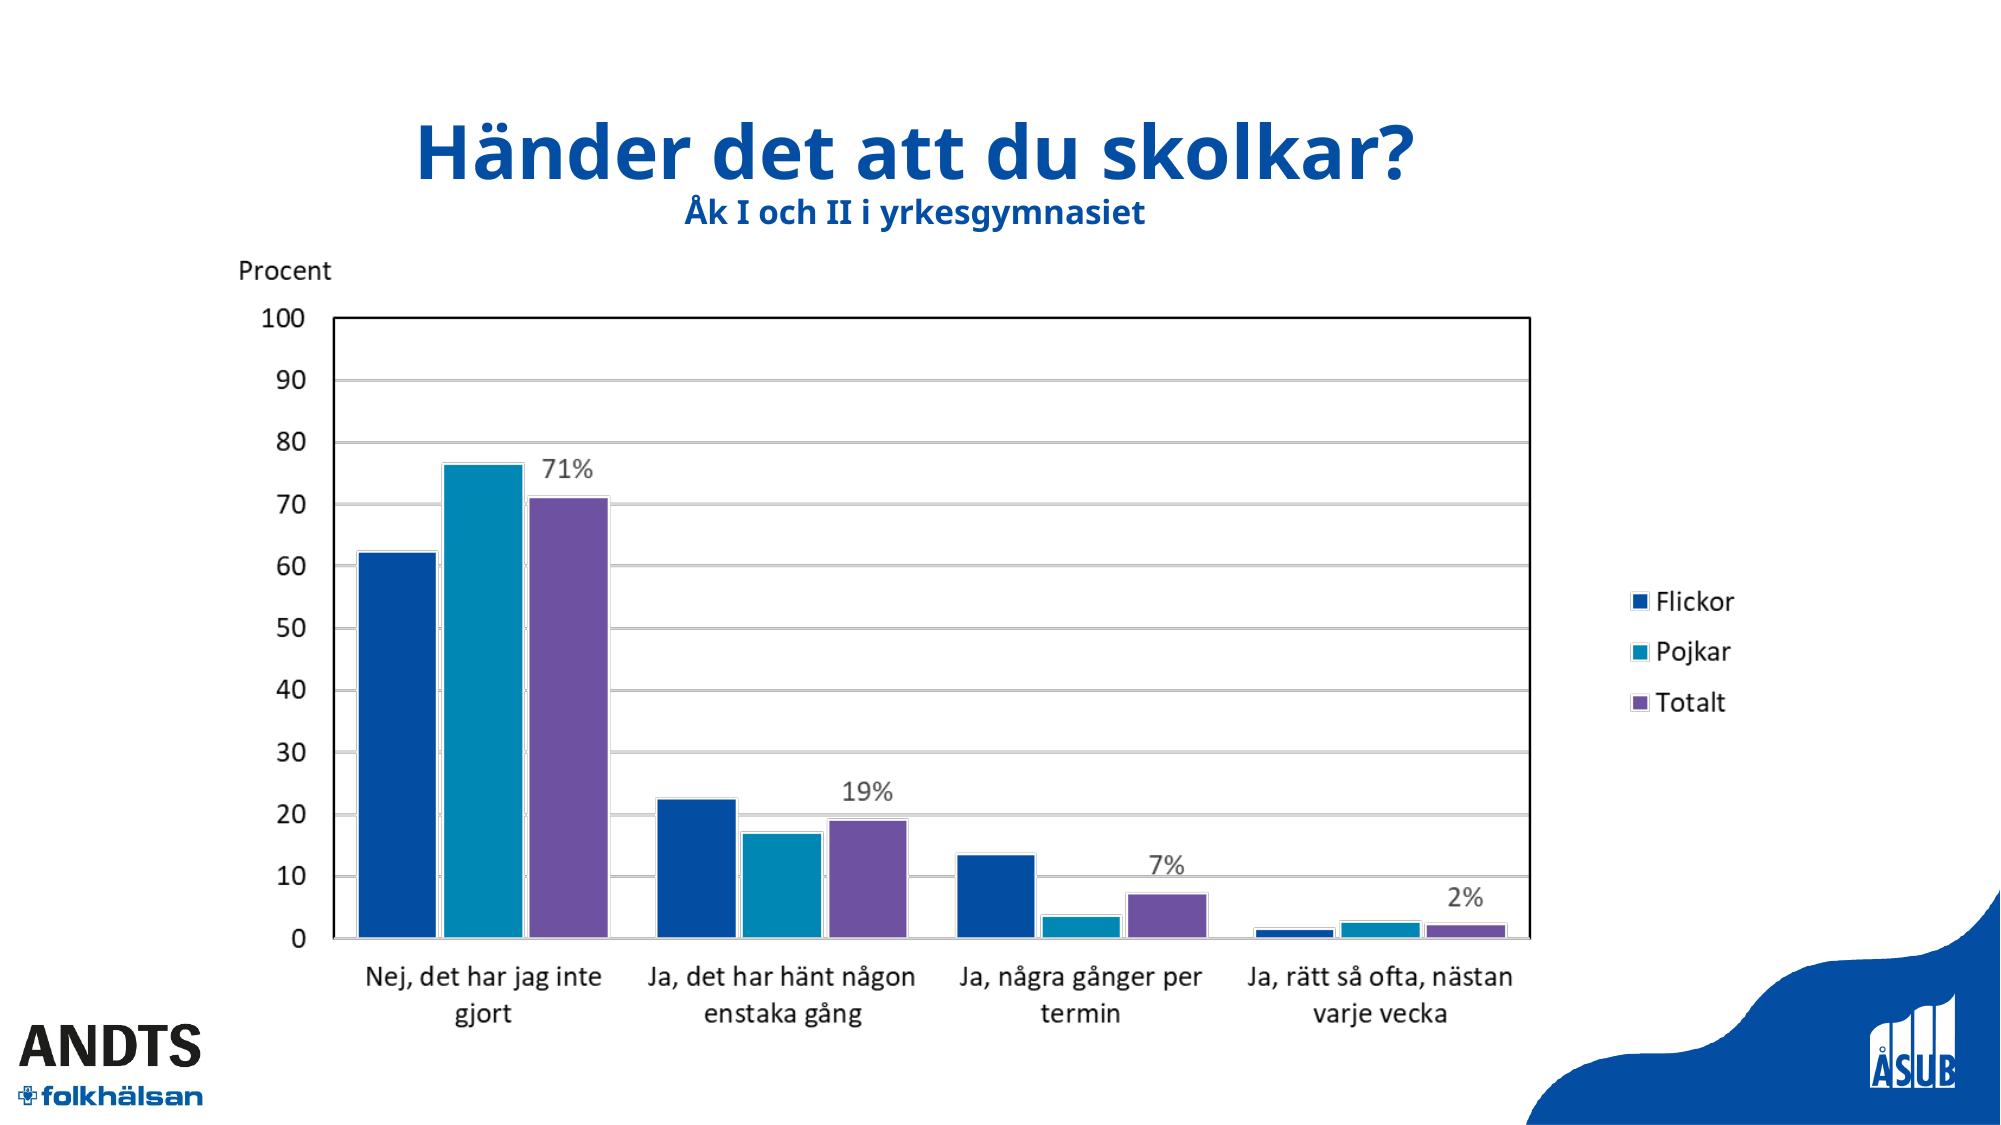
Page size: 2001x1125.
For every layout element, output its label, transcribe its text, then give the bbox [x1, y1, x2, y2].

title Händer det att du skolkar? Åk I och II i yrkesgymnasiet [125, 107, 1706, 279]
picture [0, 242, 2000, 1125]
